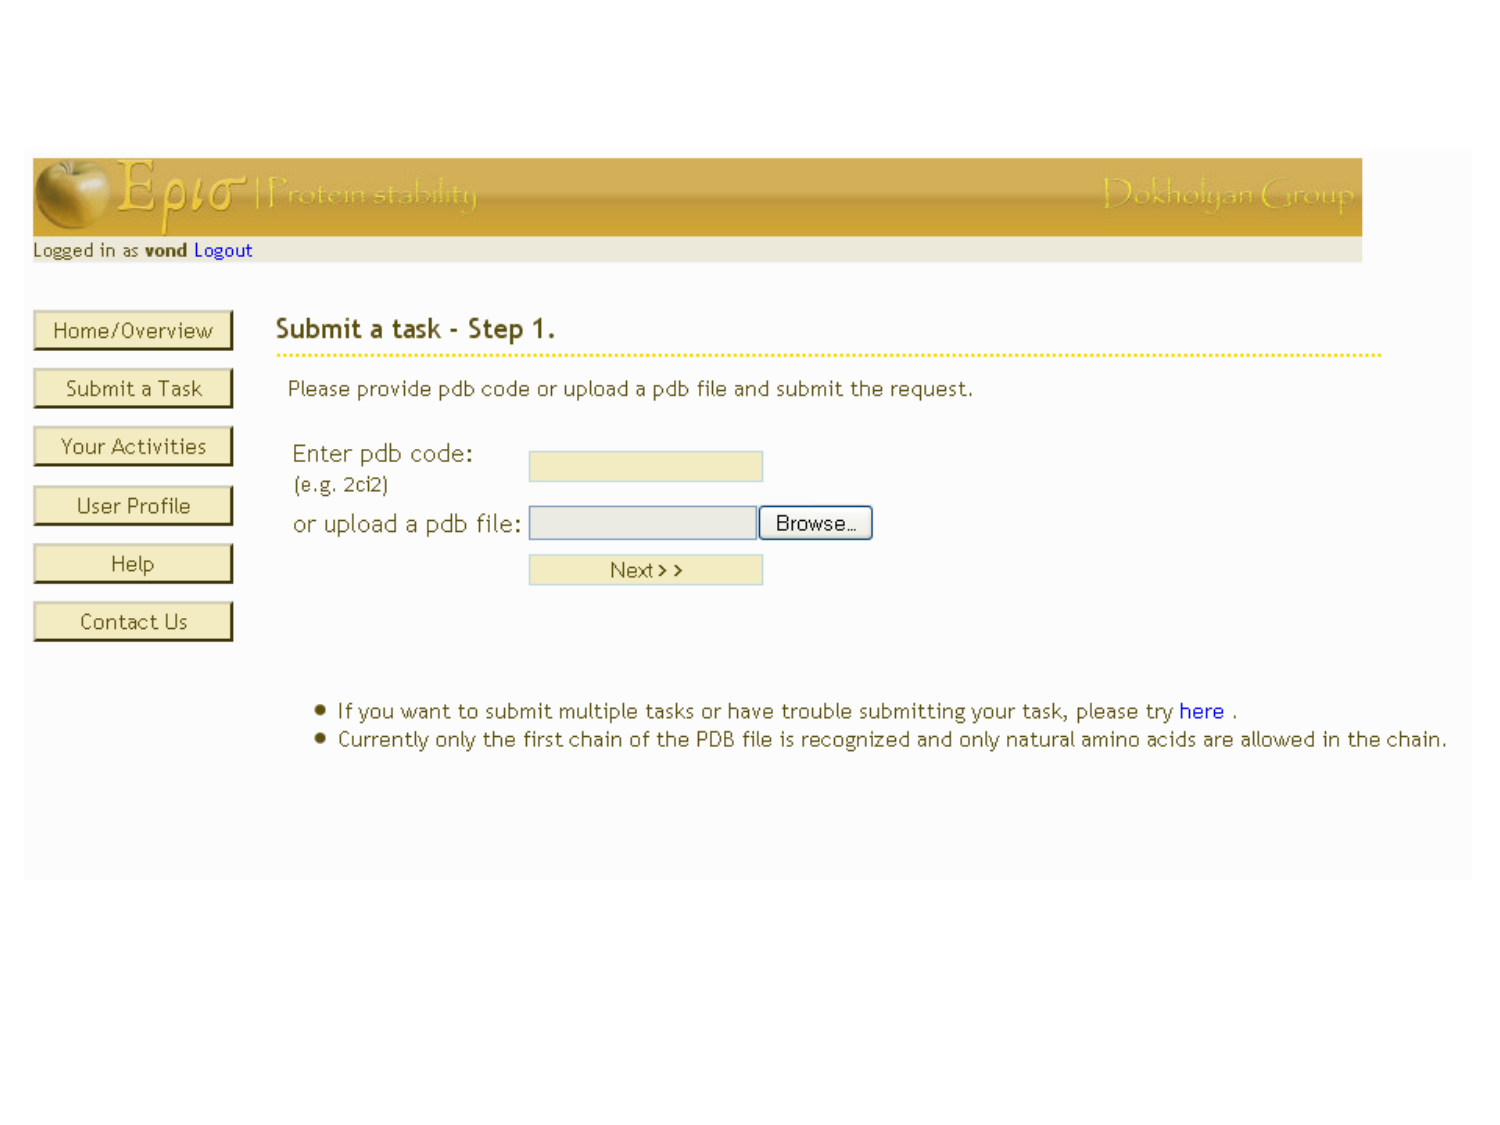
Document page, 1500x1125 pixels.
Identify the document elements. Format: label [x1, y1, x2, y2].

picture [24, 149, 1472, 880]
